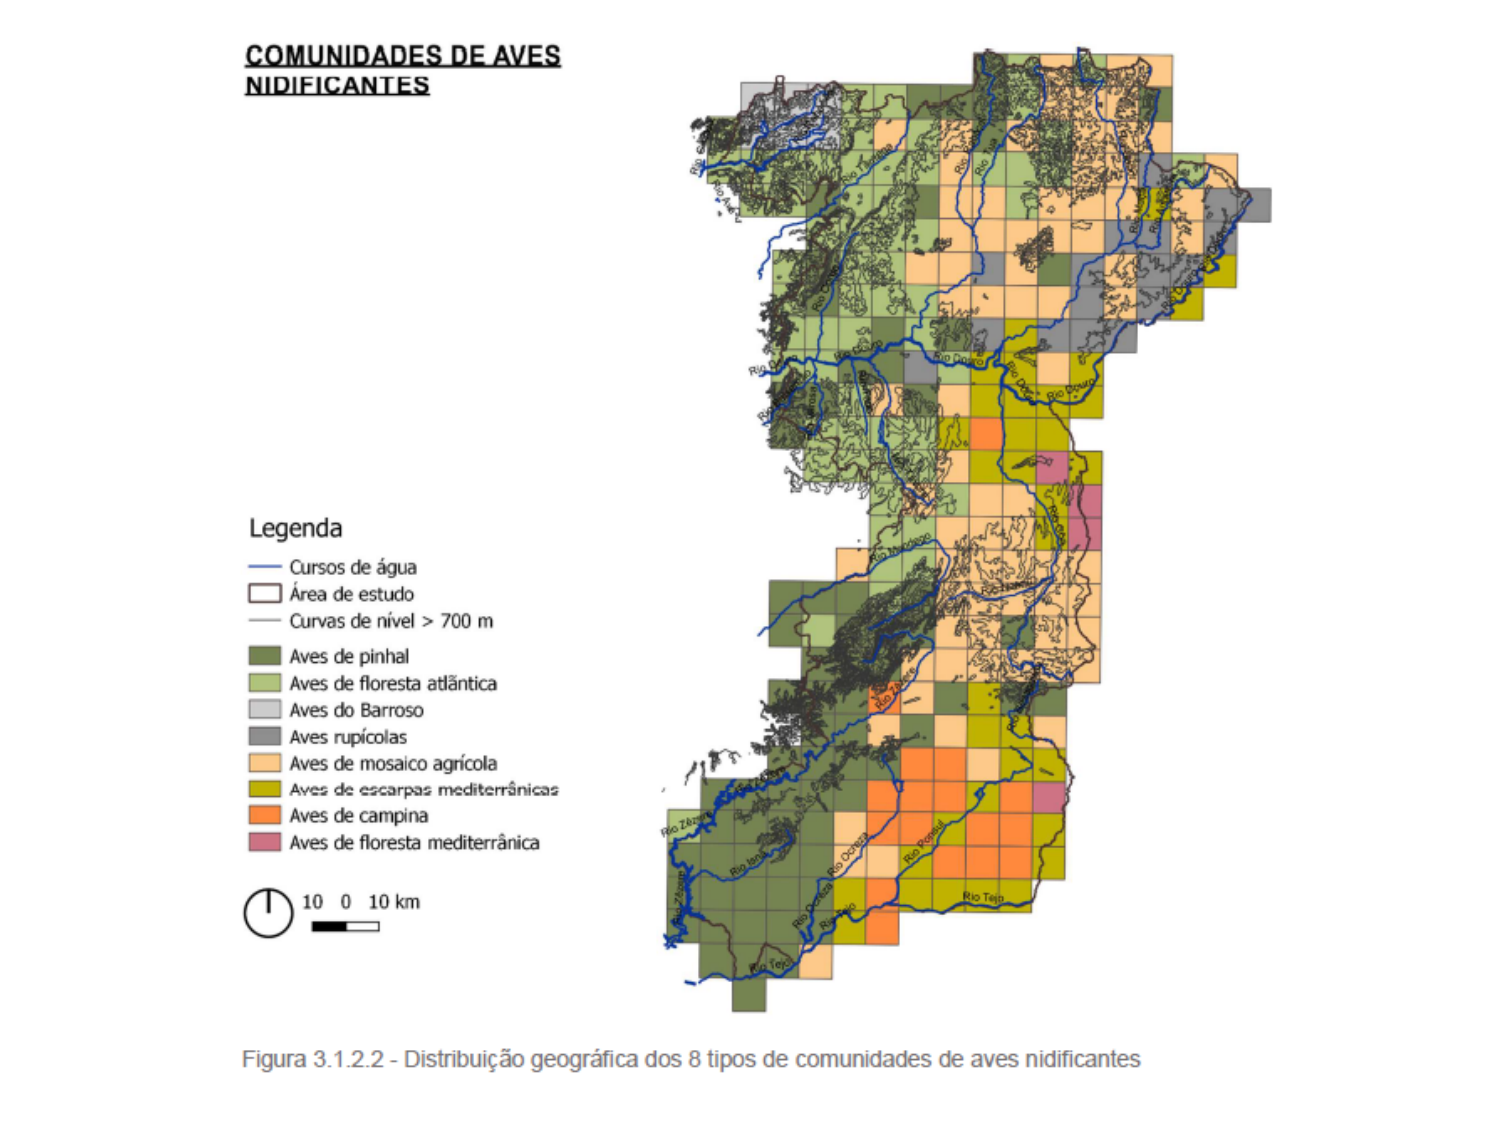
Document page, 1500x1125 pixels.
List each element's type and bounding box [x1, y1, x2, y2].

picture [194, 22, 1309, 1106]
